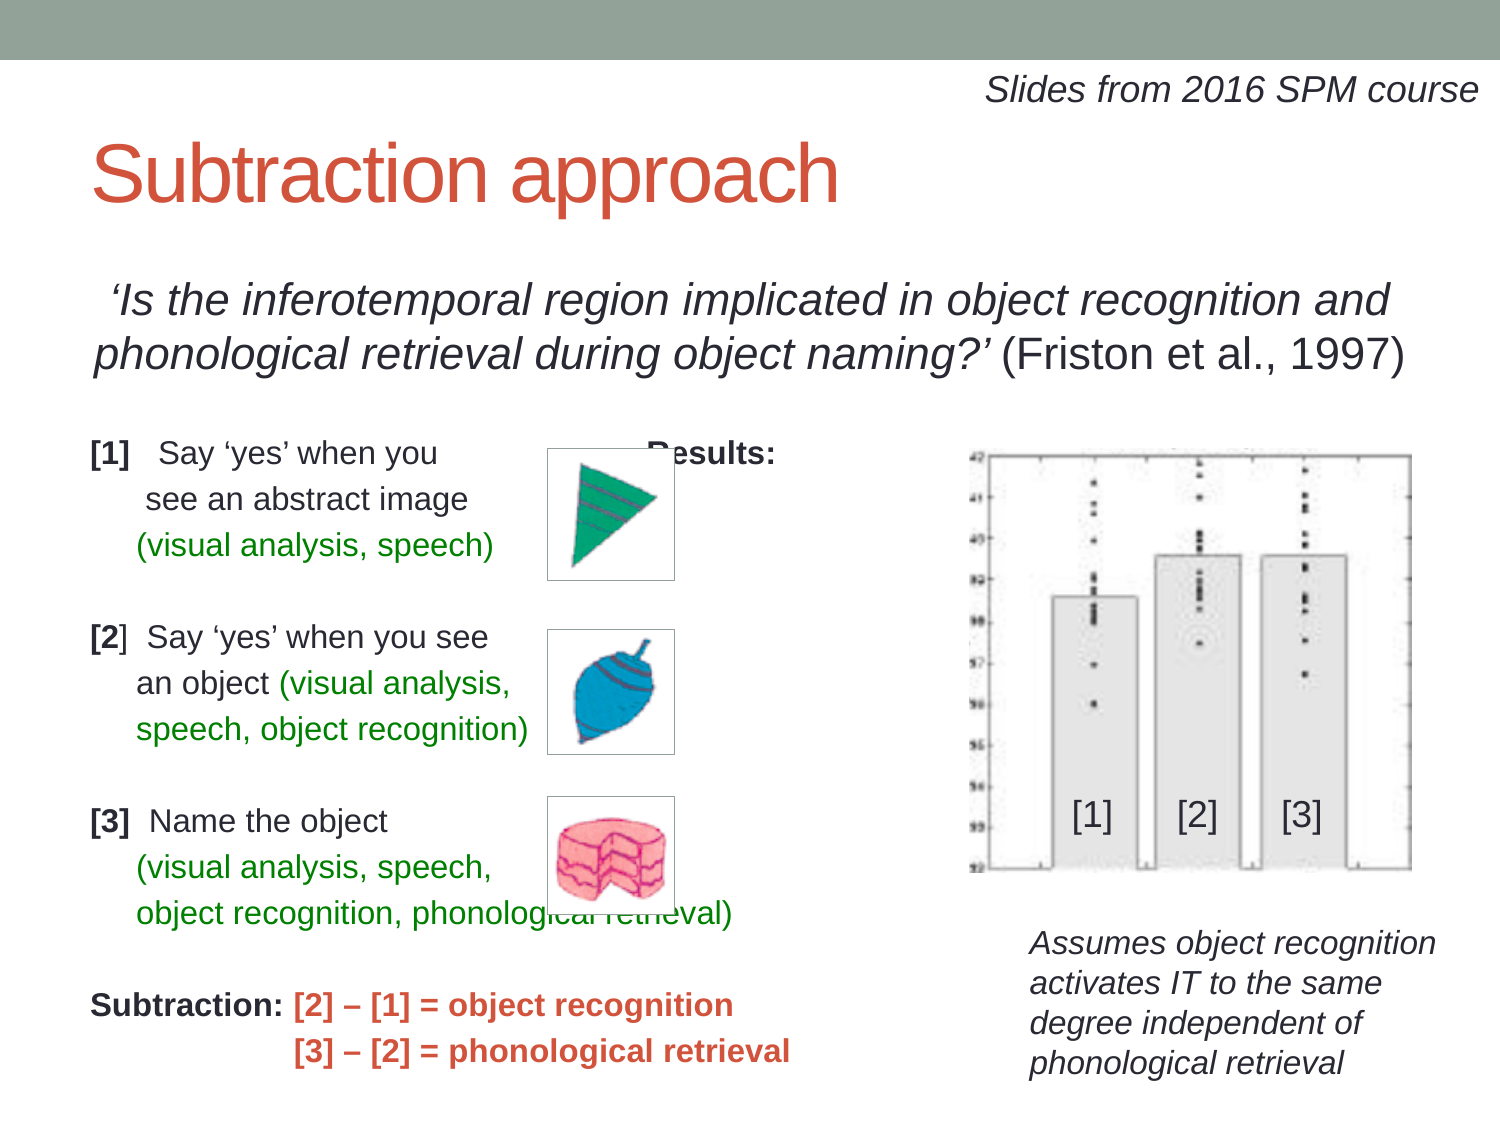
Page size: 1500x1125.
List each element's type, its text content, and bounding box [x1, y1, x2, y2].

text_box Slides from 2016 SPM course [969, 57, 1500, 117]
picture [547, 796, 675, 915]
picture [547, 629, 675, 755]
picture [547, 447, 675, 581]
list ‘Is the inferotemporal region implicated in object recognition and phonological retrieval during object naming?’ (Friston et al., 1997) [1] Say ‘yes’ when you Results: see an abstract image (visual analysis, speech) [2] Say ‘yes’ when you see an object (visual analysis, speech, object recognition) [3] Name the object (visual analysis, speech, object recognition, phonological retrieval) Subtraction: [2] – [1] = object recognition [3] – [2] = phonological retrieval [75, 262, 1425, 1125]
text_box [969, 447, 1412, 873]
text_box Assumes object recognition activates IT to the same degree independent of phonological retrieval [1014, 914, 1457, 1089]
title Subtraction approach [75, 87, 1425, 250]
